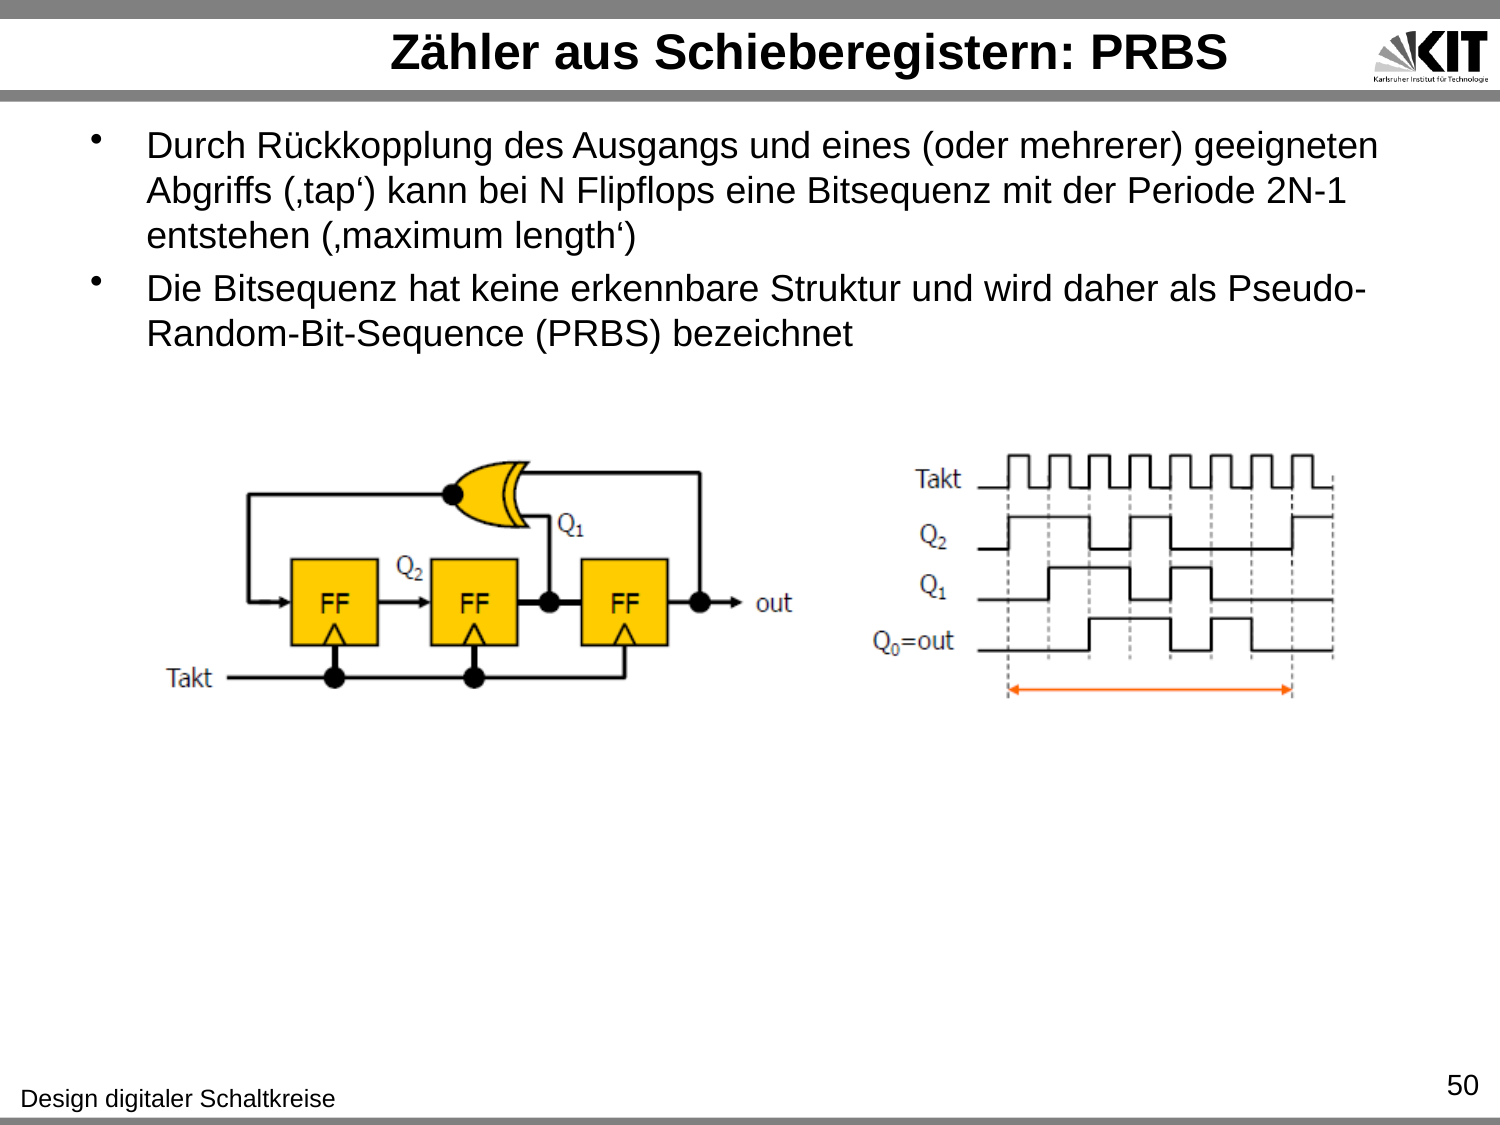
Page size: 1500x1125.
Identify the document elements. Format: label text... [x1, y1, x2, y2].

list Durch Rückkopplung des Ausgangs und eines (oder mehrerer) geeigneten Abgriffs (‚tap‘) kann bei N Flipflops eine Bitsequenz mit der Periode 2N-1 entstehen (‚maximum length‘) Die Bitsequenz hat keine erkennbare Struktur und wird daher als Pseudo-Random-Bit-Sequence (PRBS) bezeichnet [75, 113, 1425, 225]
picture [1374, 31, 1488, 83]
title Zähler aus Schieberegistern: PRBS [194, 21, 1425, 79]
picture [146, 446, 1354, 701]
slide_number 50 [1364, 1058, 1495, 1094]
